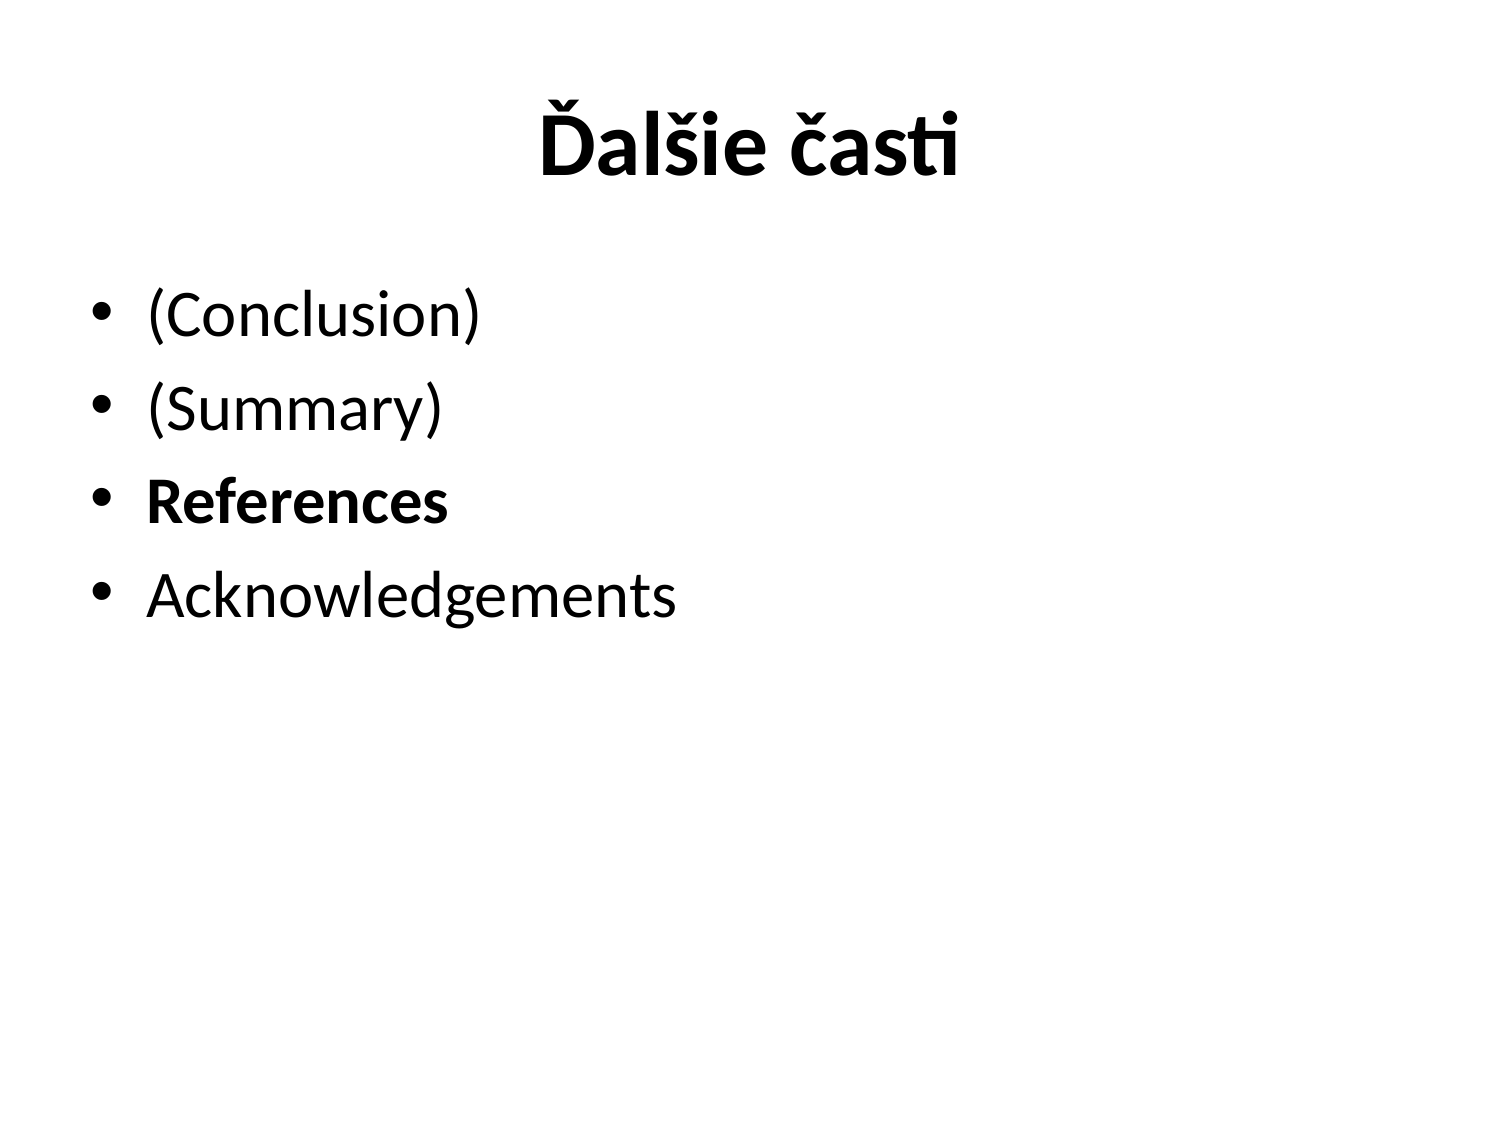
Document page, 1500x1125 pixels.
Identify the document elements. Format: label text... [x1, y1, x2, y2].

title Ďalšie časti [75, 45, 1425, 233]
list (Conclusion) (Summary) References Acknowledgements [75, 262, 1425, 1005]
